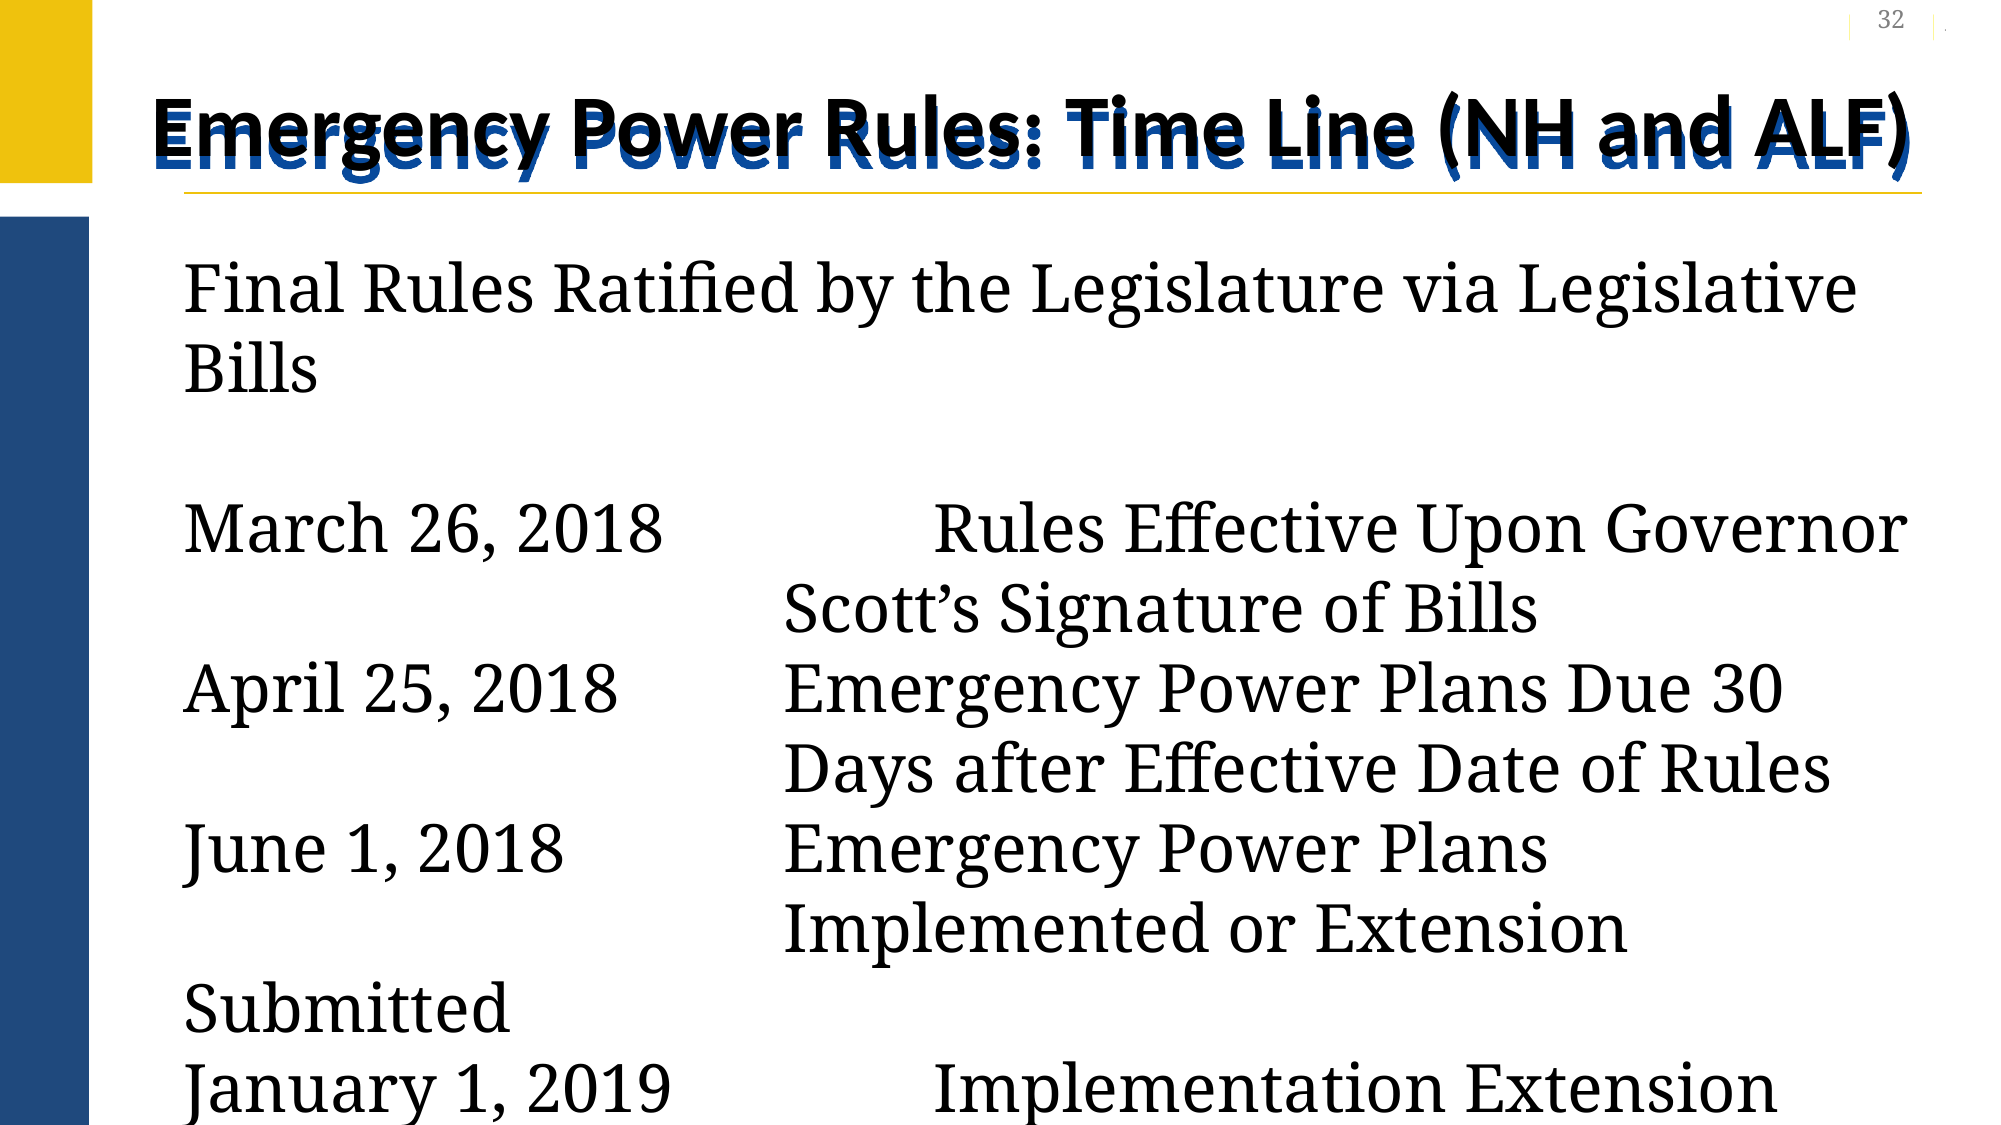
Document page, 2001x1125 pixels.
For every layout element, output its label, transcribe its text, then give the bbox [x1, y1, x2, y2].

title Emergency Power Rules: Time Line (NH and ALF) [133, 70, 1934, 214]
slide_number 32 [1837, 15, 1946, 45]
text_box Final Rules Ratified by the Legislature via Legislative Bills March 26, 2018 Rules Effective Upon Governor Scott’s Signature of Bills April 25, 2018 Emergency Power Plans Due 30 Days after Effective Date of Rules June 1, 2018 Emergency Power Plans Implemented or Extension Submitted January 1, 2019 Implementation Extension Under Certain Conditions [168, 238, 1934, 1125]
